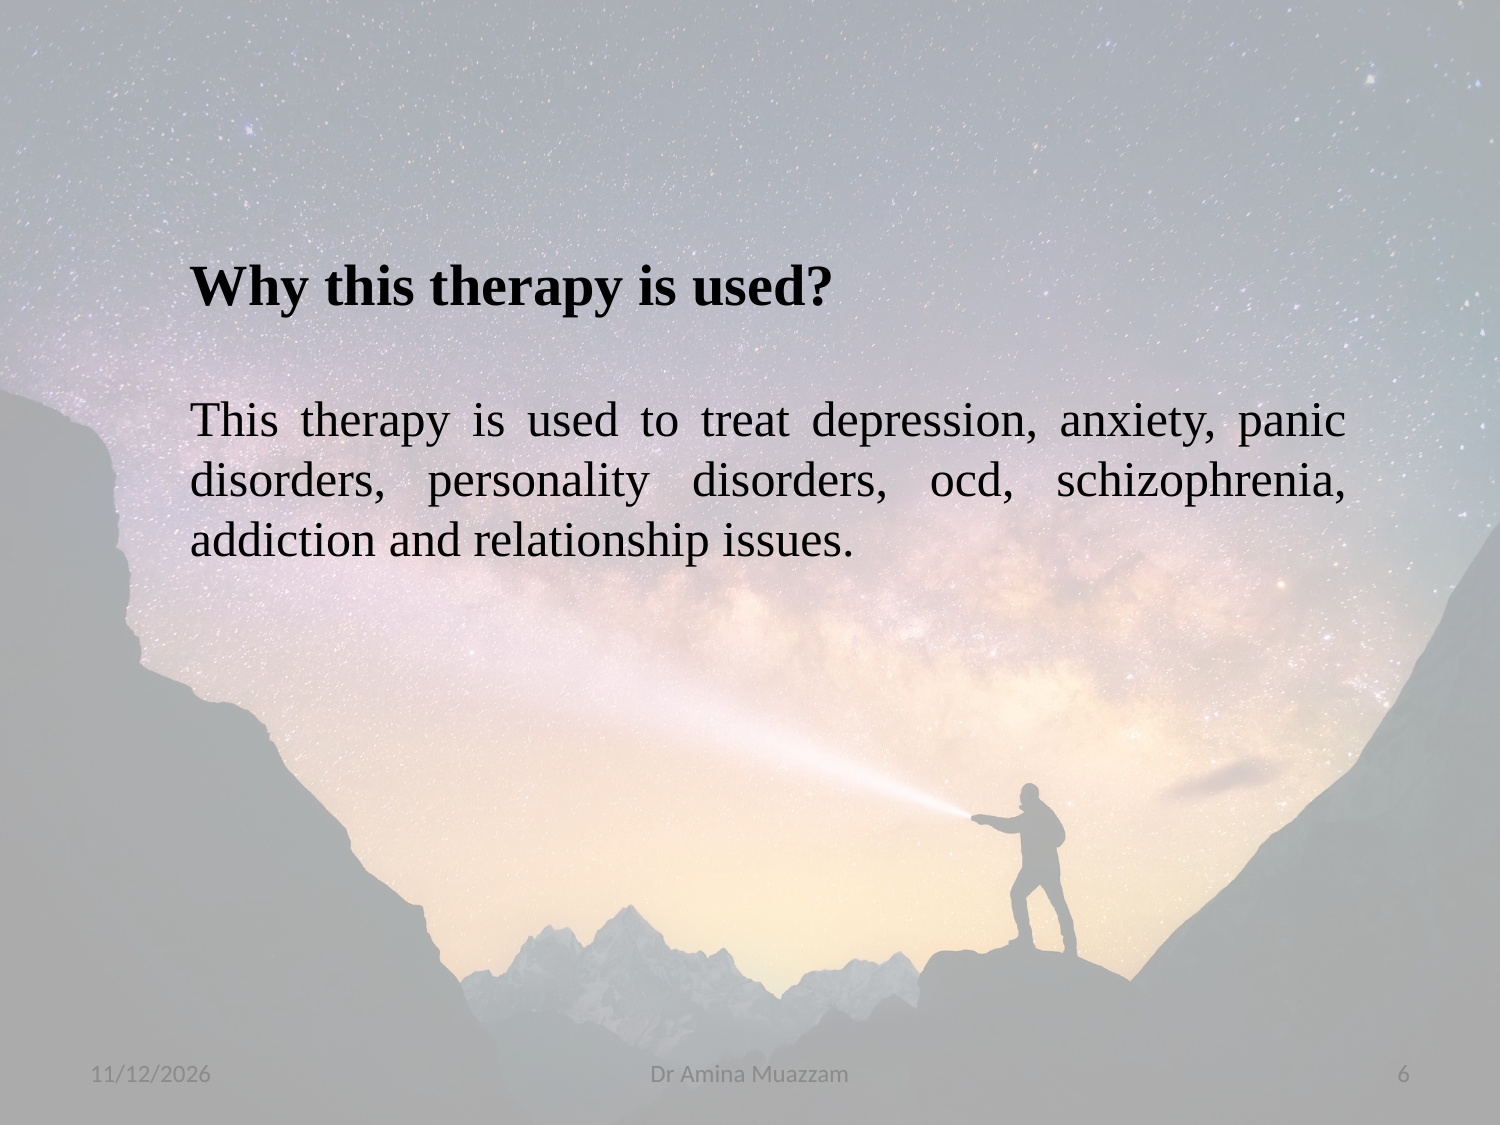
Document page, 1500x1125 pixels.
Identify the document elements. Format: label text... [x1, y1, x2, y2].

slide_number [75, 1042, 425, 1103]
text_box Why this therapy is used? This therapy is used to treat depression, anxiety, panic disorders, personality disorders, ocd, schizophrenia, addiction and relationship issues. [174, 239, 1363, 575]
slide_number 6 [1074, 1042, 1425, 1103]
footer Dr Amina Muazzam [512, 1042, 988, 1103]
